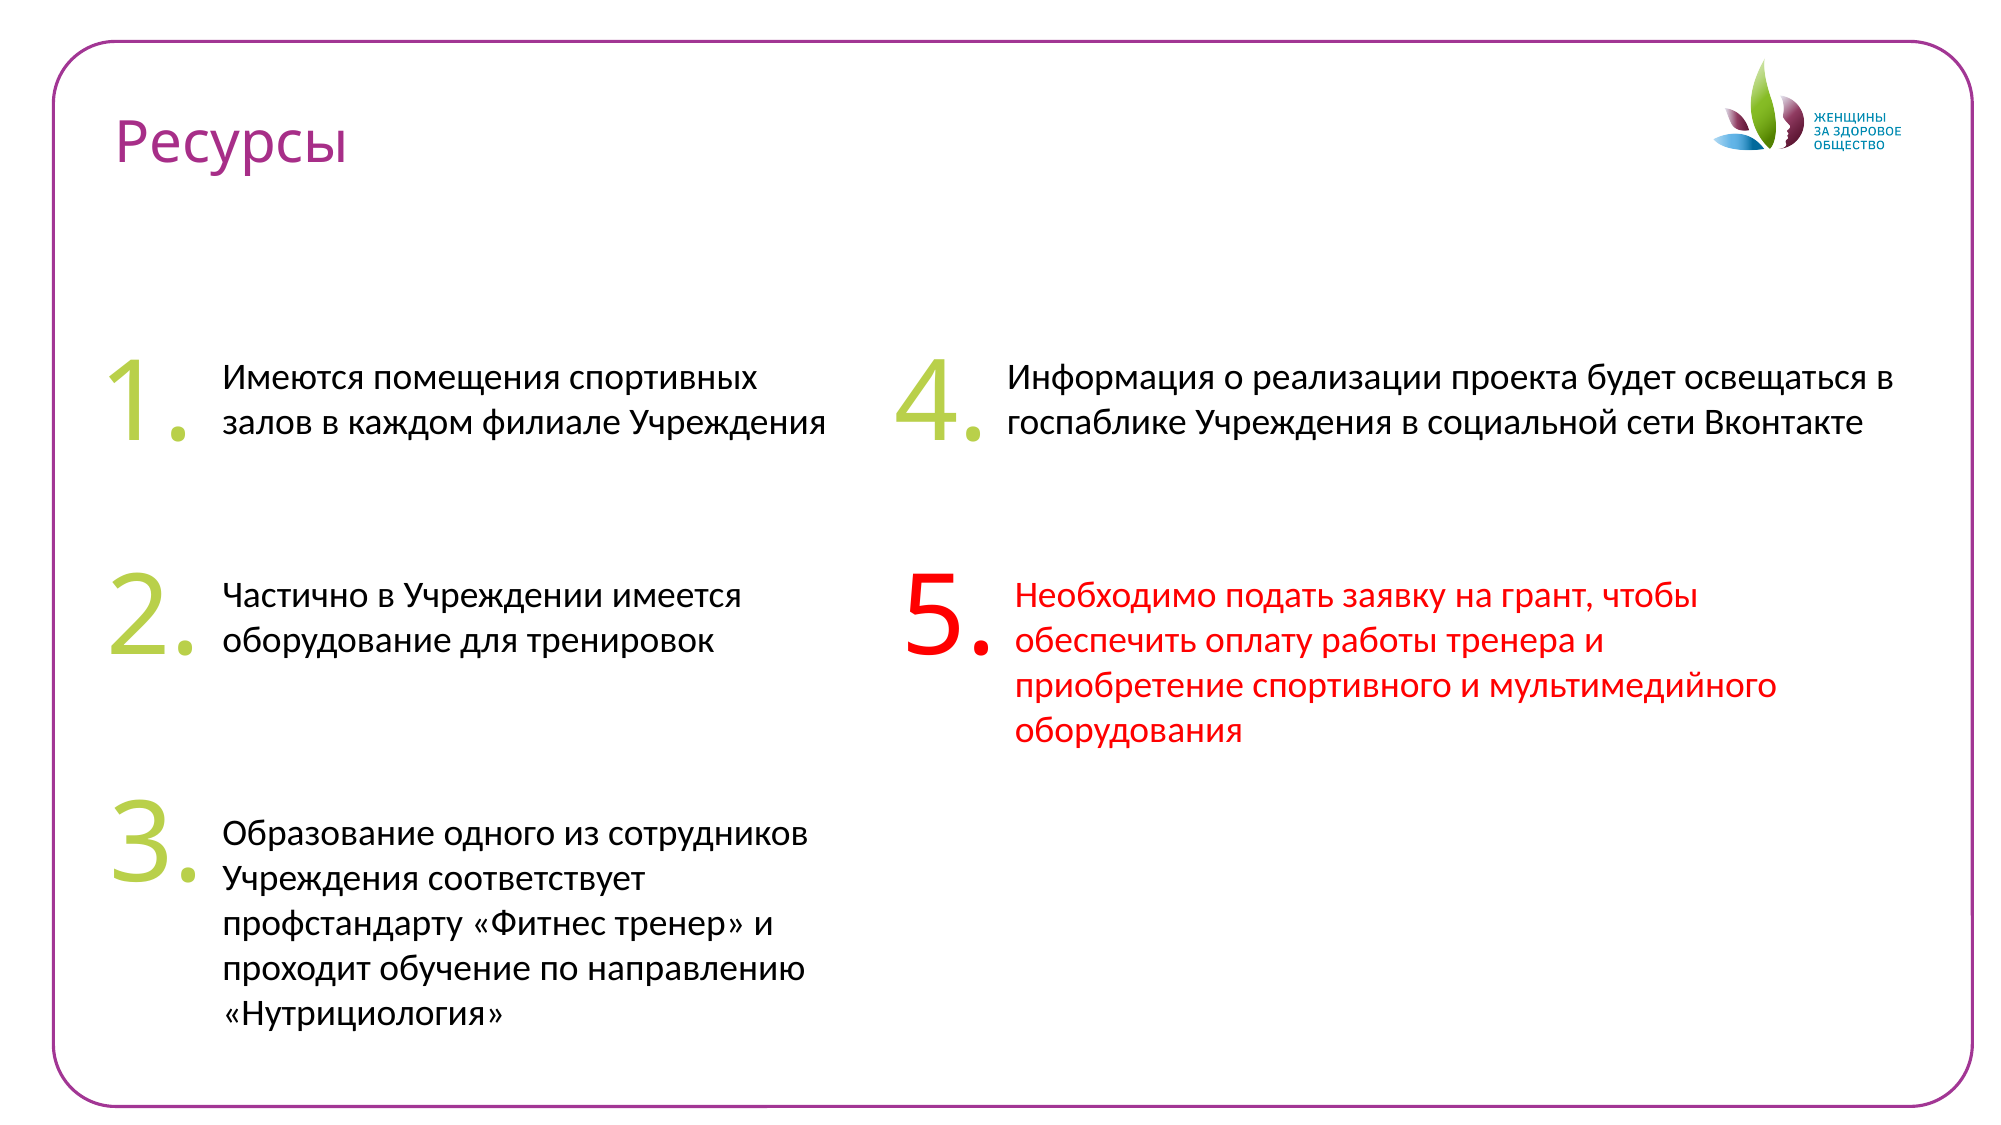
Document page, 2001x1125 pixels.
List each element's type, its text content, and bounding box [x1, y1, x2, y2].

text_box 3. [94, 762, 219, 912]
text_box 4. [879, 320, 1004, 470]
text_box 2. [91, 534, 216, 685]
text_box Имеются помещения спортивных залов в каждом филиале Учреждения [207, 344, 863, 450]
text_box Информация о реализации проекта будет освещаться в госпаблике Учреждения в социальной сети Вконтакте [992, 344, 1928, 495]
text_box 5. [887, 534, 1011, 685]
text_box [52, 40, 1974, 1108]
text_box Ресурсы [99, 96, 365, 182]
text_box Частично в Учреждении имеется оборудование для тренировок [207, 562, 789, 668]
text_box Необходимо подать заявку на грант, чтобы обеспечить оплату работы тренера и приобретение спортивного и мультимедийного оборудования [999, 562, 1840, 758]
text_box 1. [84, 320, 209, 470]
text_box Образование одного из сотрудников Учреждения соответствует профстандарту «Фитнес тренер» и проходит обучение по направлению «Нутрициология» [207, 800, 863, 1041]
picture [1710, 54, 1904, 156]
